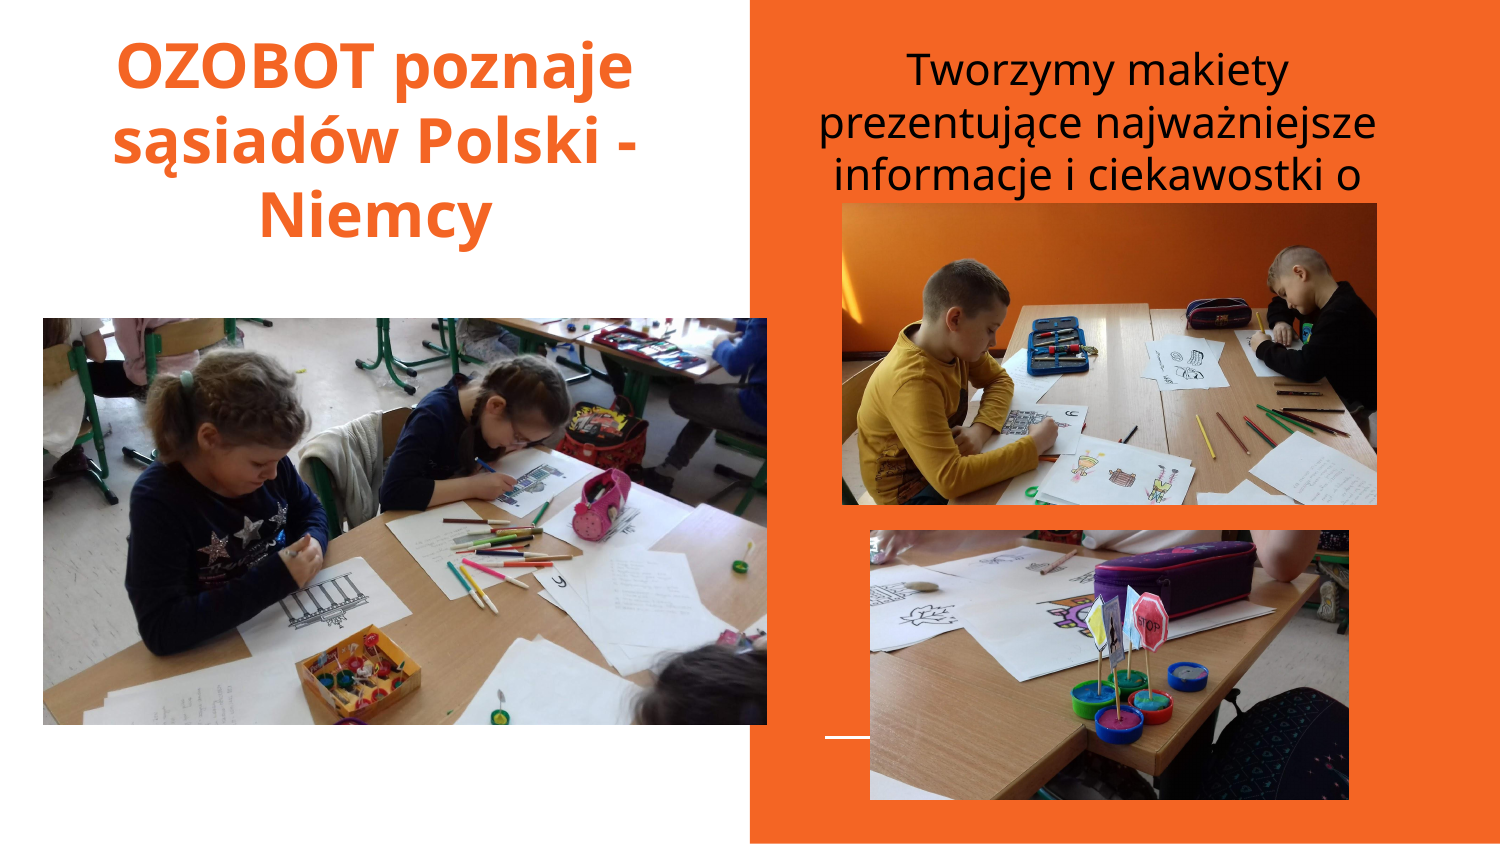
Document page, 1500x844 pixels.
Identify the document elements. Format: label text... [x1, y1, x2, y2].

picture [43, 318, 767, 726]
subtitle Tworzymy makiety prezentujące najważniejsze informacje i ciekawostki o Niemczech. [766, 26, 1430, 248]
title OZOBOT poznaje sąsiadów Polski - Niemcy [43, 229, 708, 317]
picture [841, 203, 1377, 505]
picture [869, 530, 1349, 800]
